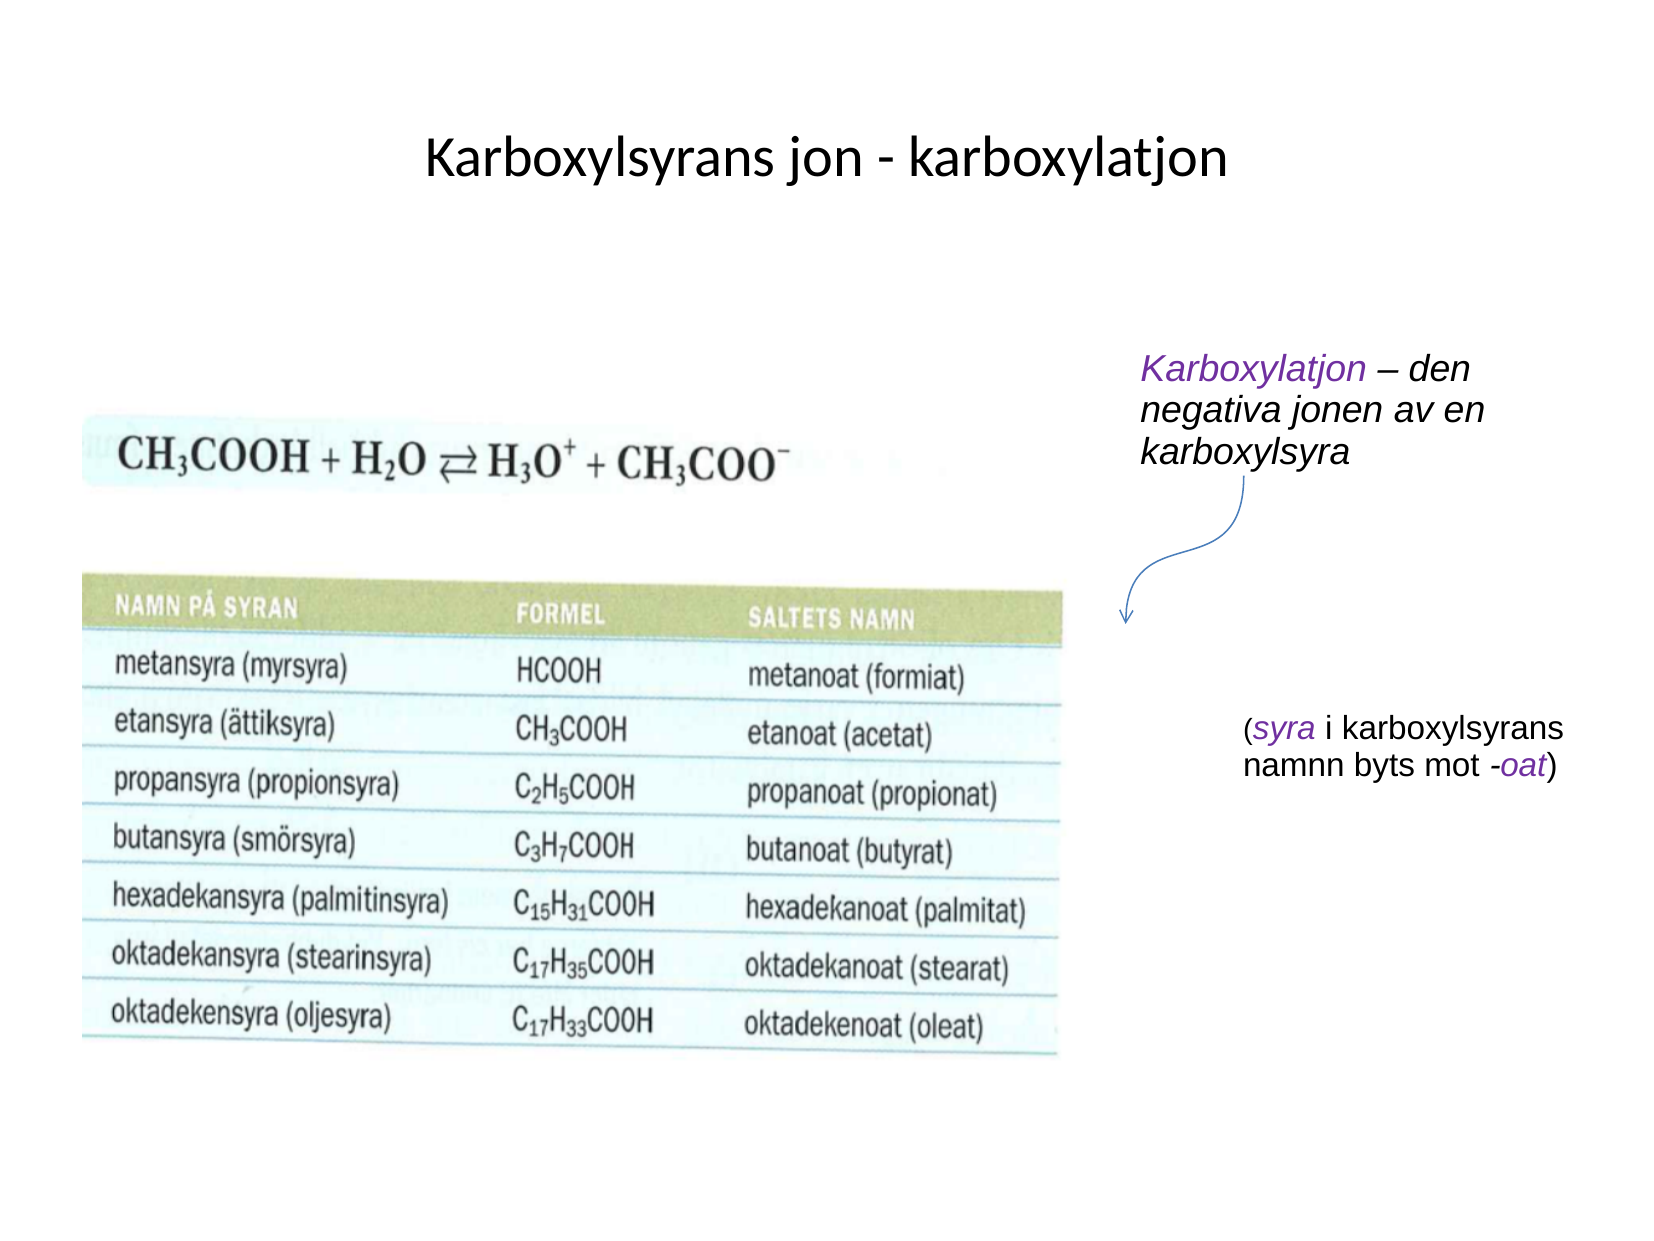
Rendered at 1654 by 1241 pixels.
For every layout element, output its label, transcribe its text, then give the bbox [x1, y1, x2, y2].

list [82, 395, 1093, 1083]
text_box Karboxylatjon – den negativa jonen av en karboxylsyra [1125, 340, 1516, 481]
text_box (syra i karboxylsyrans namnn byts mot -oat) [1228, 702, 1607, 792]
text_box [1110, 490, 1260, 610]
title Karboxylsyrans jon - karboxylatjon [82, 49, 1571, 257]
